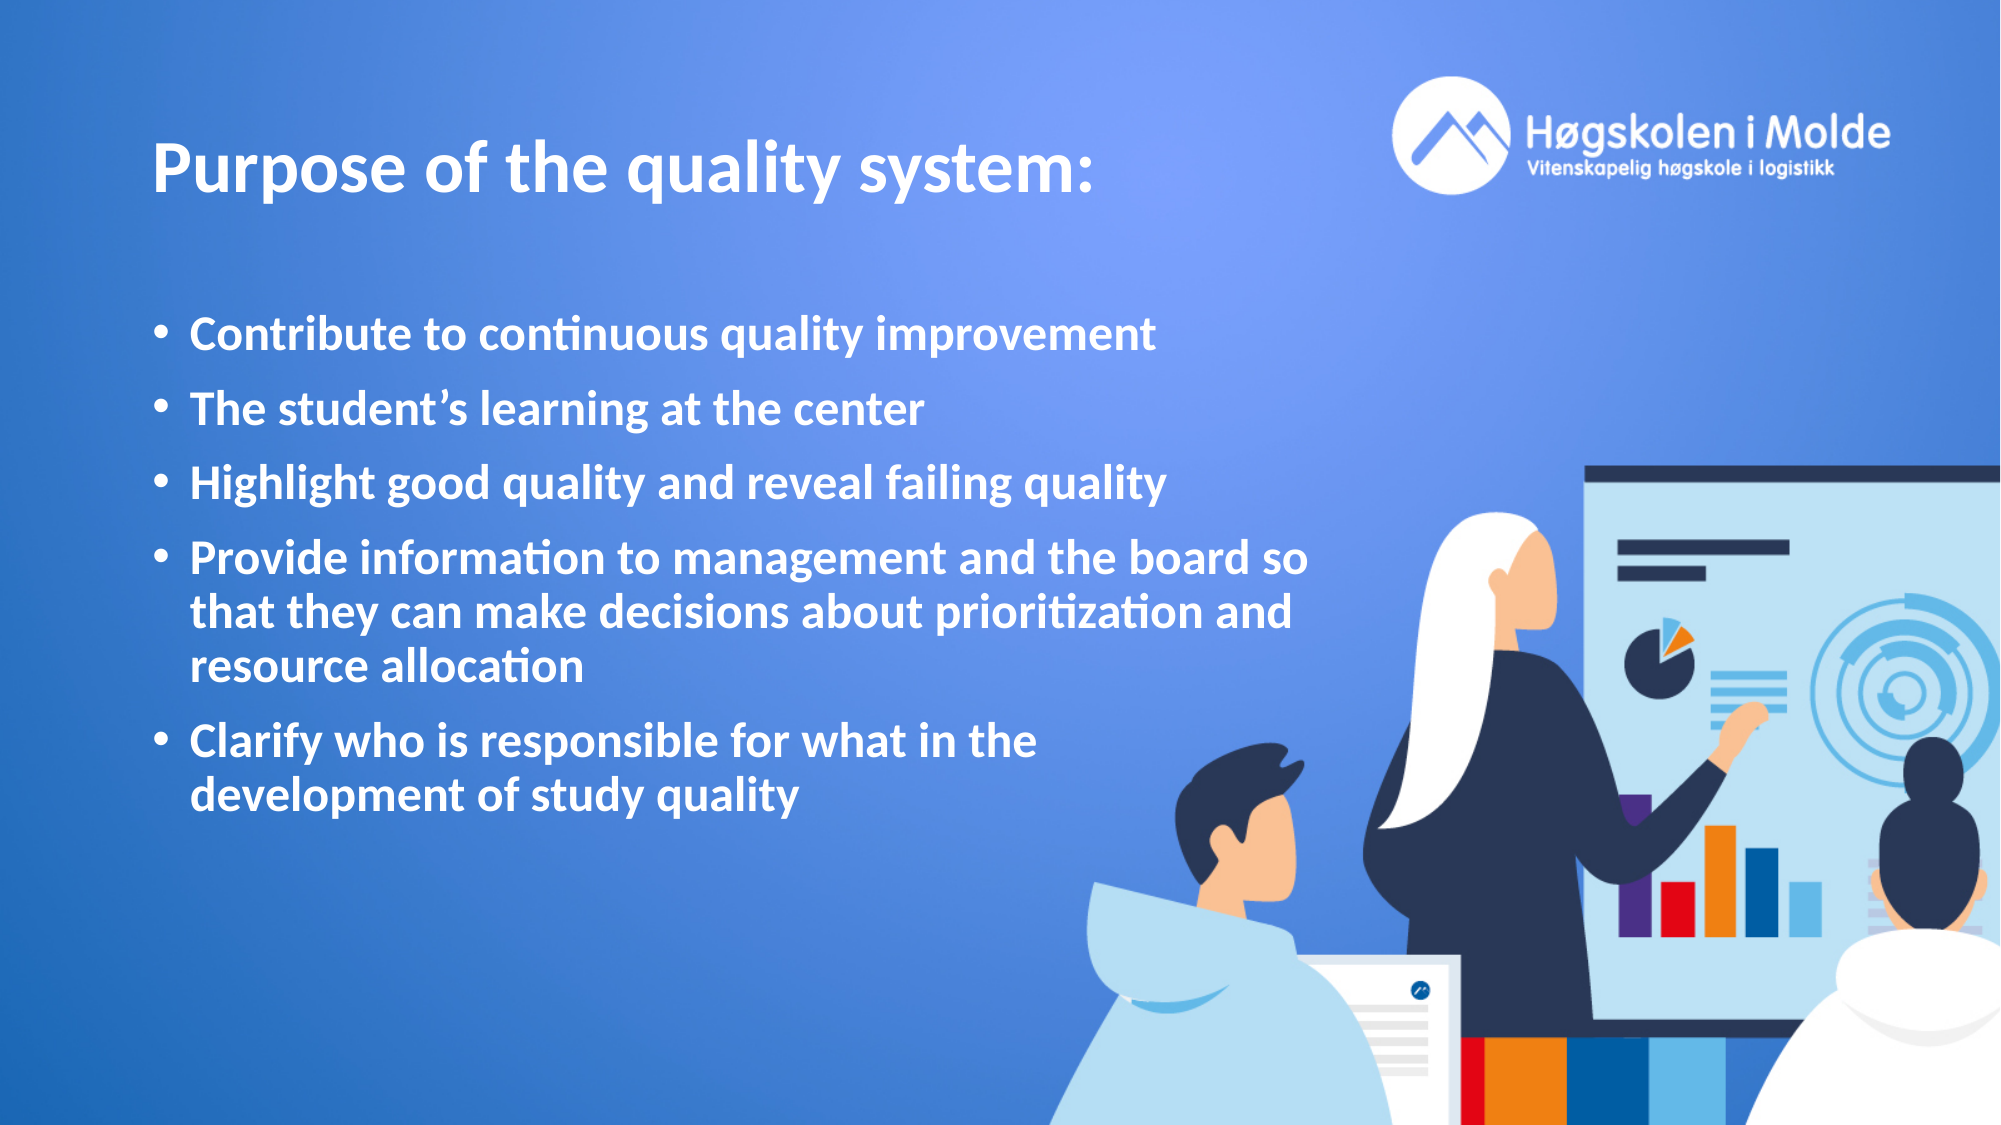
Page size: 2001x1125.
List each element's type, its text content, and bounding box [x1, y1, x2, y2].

list Contribute to continuous quality improvement The student’s learning at the center Highlight good quality and reveal failing quality Provide information to management and the board so that they can make decisions about prioritization and resource allocation Clarify who is responsible for what in the development of study quality [137, 299, 1326, 1014]
picture [0, 0, 2001, 1125]
title Purpose of the quality system: [137, 59, 1863, 278]
